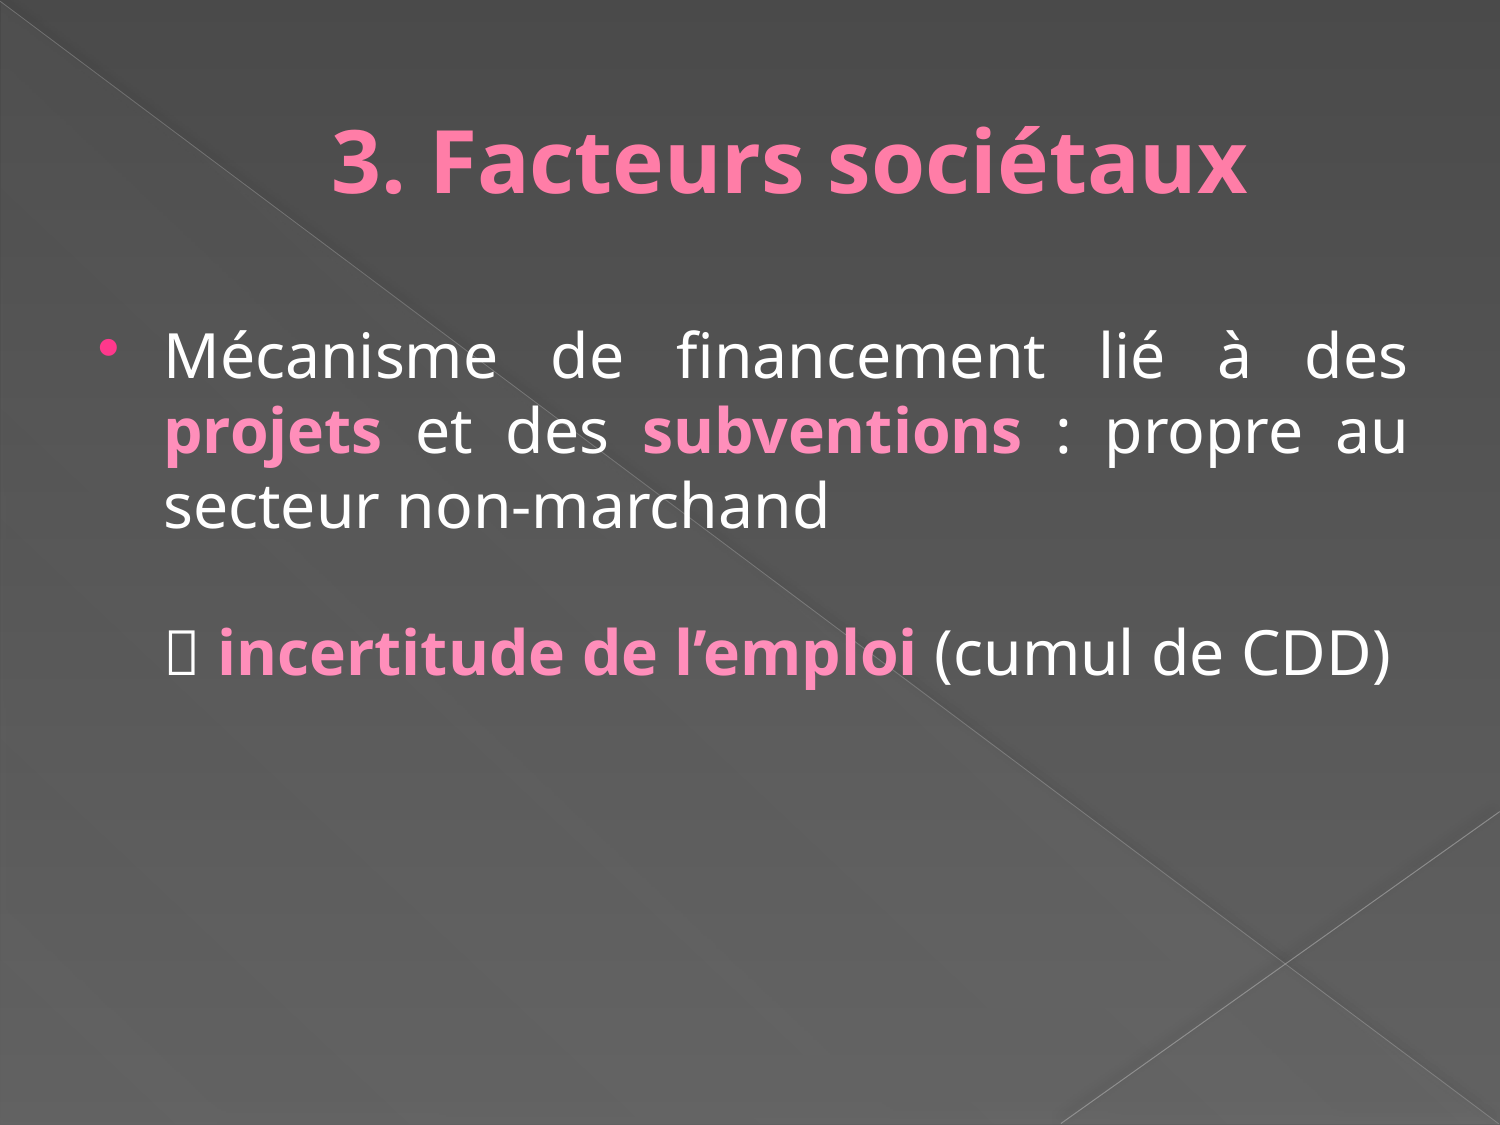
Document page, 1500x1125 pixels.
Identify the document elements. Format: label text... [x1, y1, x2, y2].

title 3. Facteurs sociétaux [75, 43, 1425, 274]
list Mécanisme de financement lié à des projets et des subventions : propre au secteur non-marchand  incertitude de l’emploi (cumul de CDD) [75, 308, 1425, 1059]
